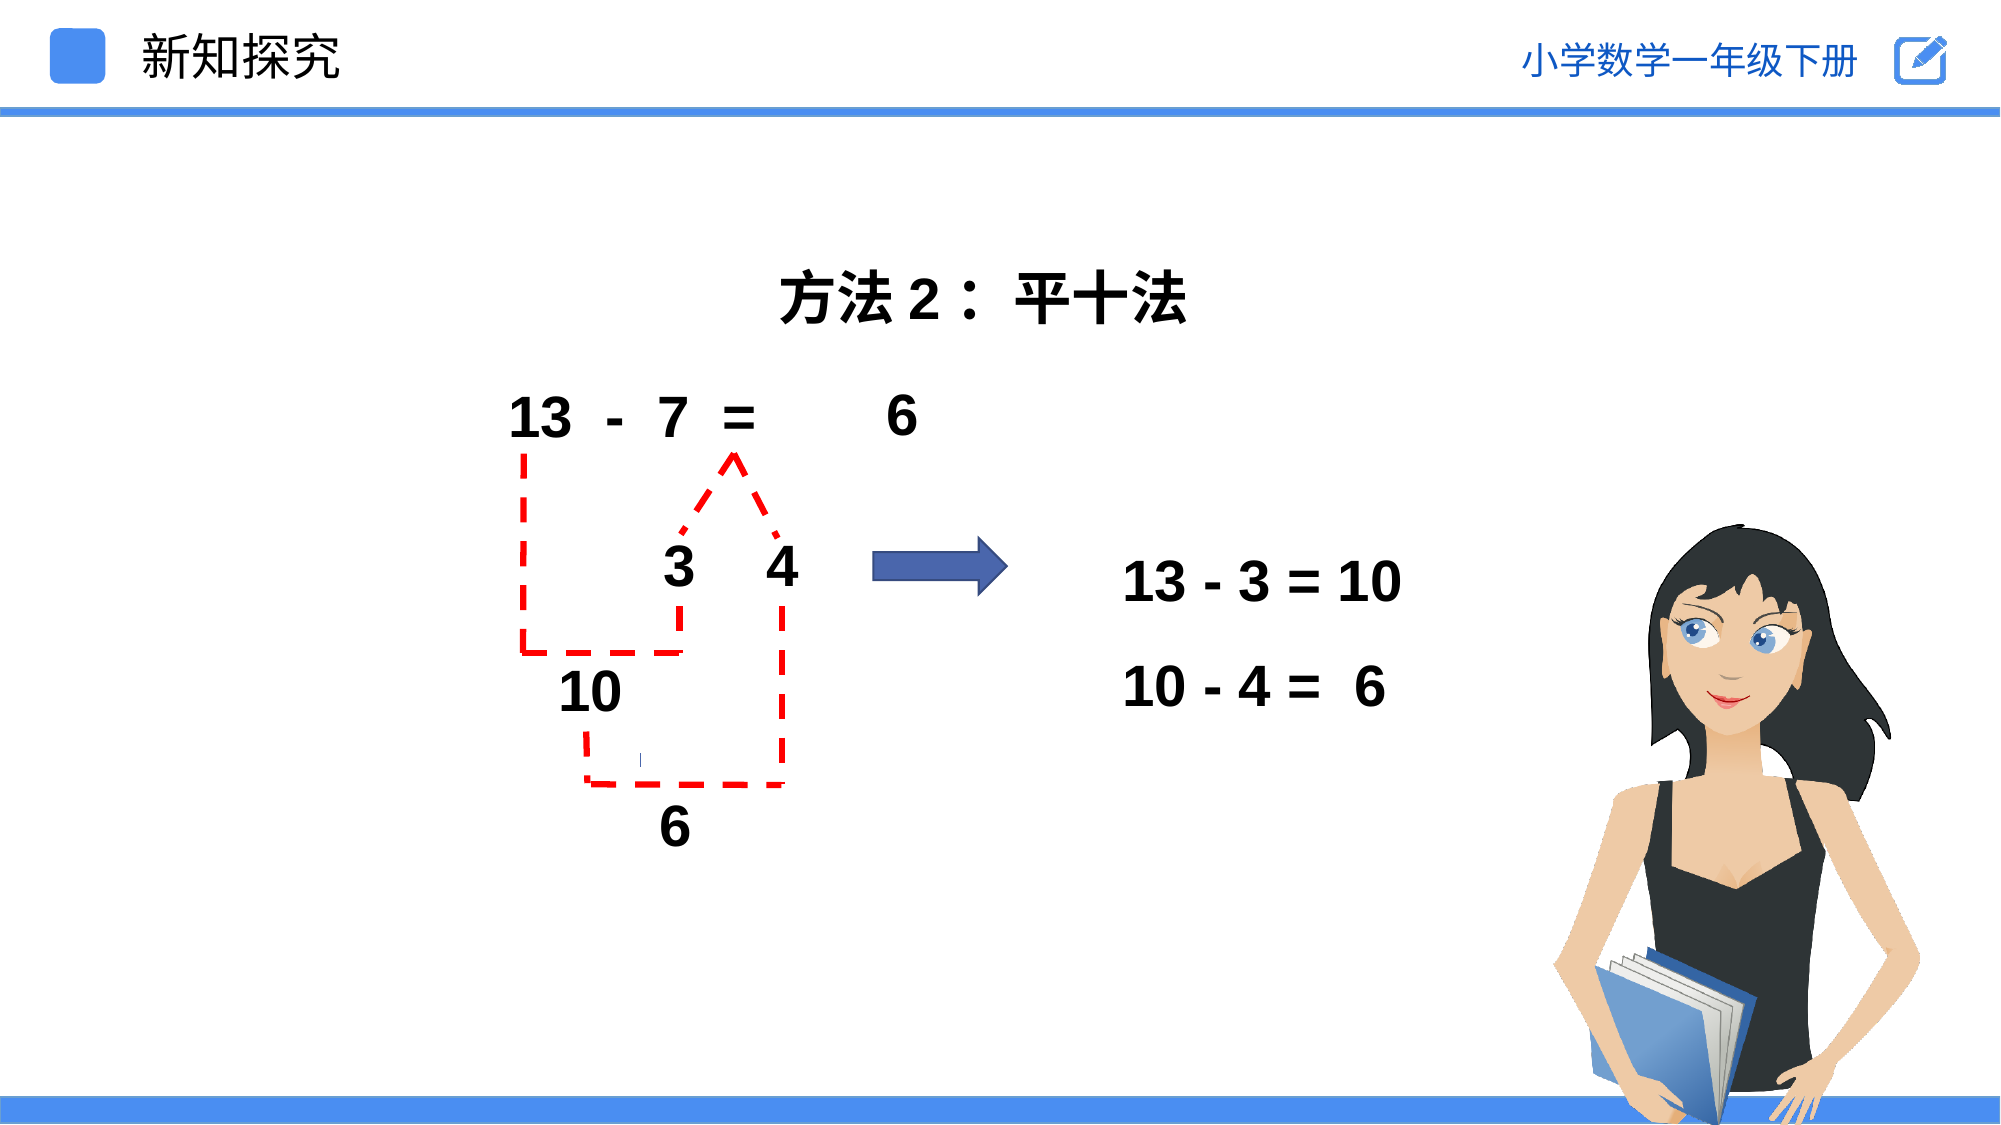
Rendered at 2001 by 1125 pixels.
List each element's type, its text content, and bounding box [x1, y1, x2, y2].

text_box 方法2：平十法 [763, 253, 1204, 339]
picture [1553, 524, 1920, 1125]
text_box 6 [644, 785, 756, 866]
text_box 新知探究 [127, 24, 747, 94]
text_box 13 - 3 = 10 10 - 4 = 6 [1107, 500, 1674, 726]
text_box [680, 453, 733, 535]
text_box 6 [644, 780, 756, 784]
text_box 6 [872, 370, 982, 455]
text_box 13 - 7 = [493, 371, 1082, 457]
text_box 3 [648, 520, 741, 606]
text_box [733, 453, 778, 539]
text_box [872, 535, 1009, 597]
text_box 4 [752, 520, 844, 606]
text_box 10 [543, 645, 691, 731]
